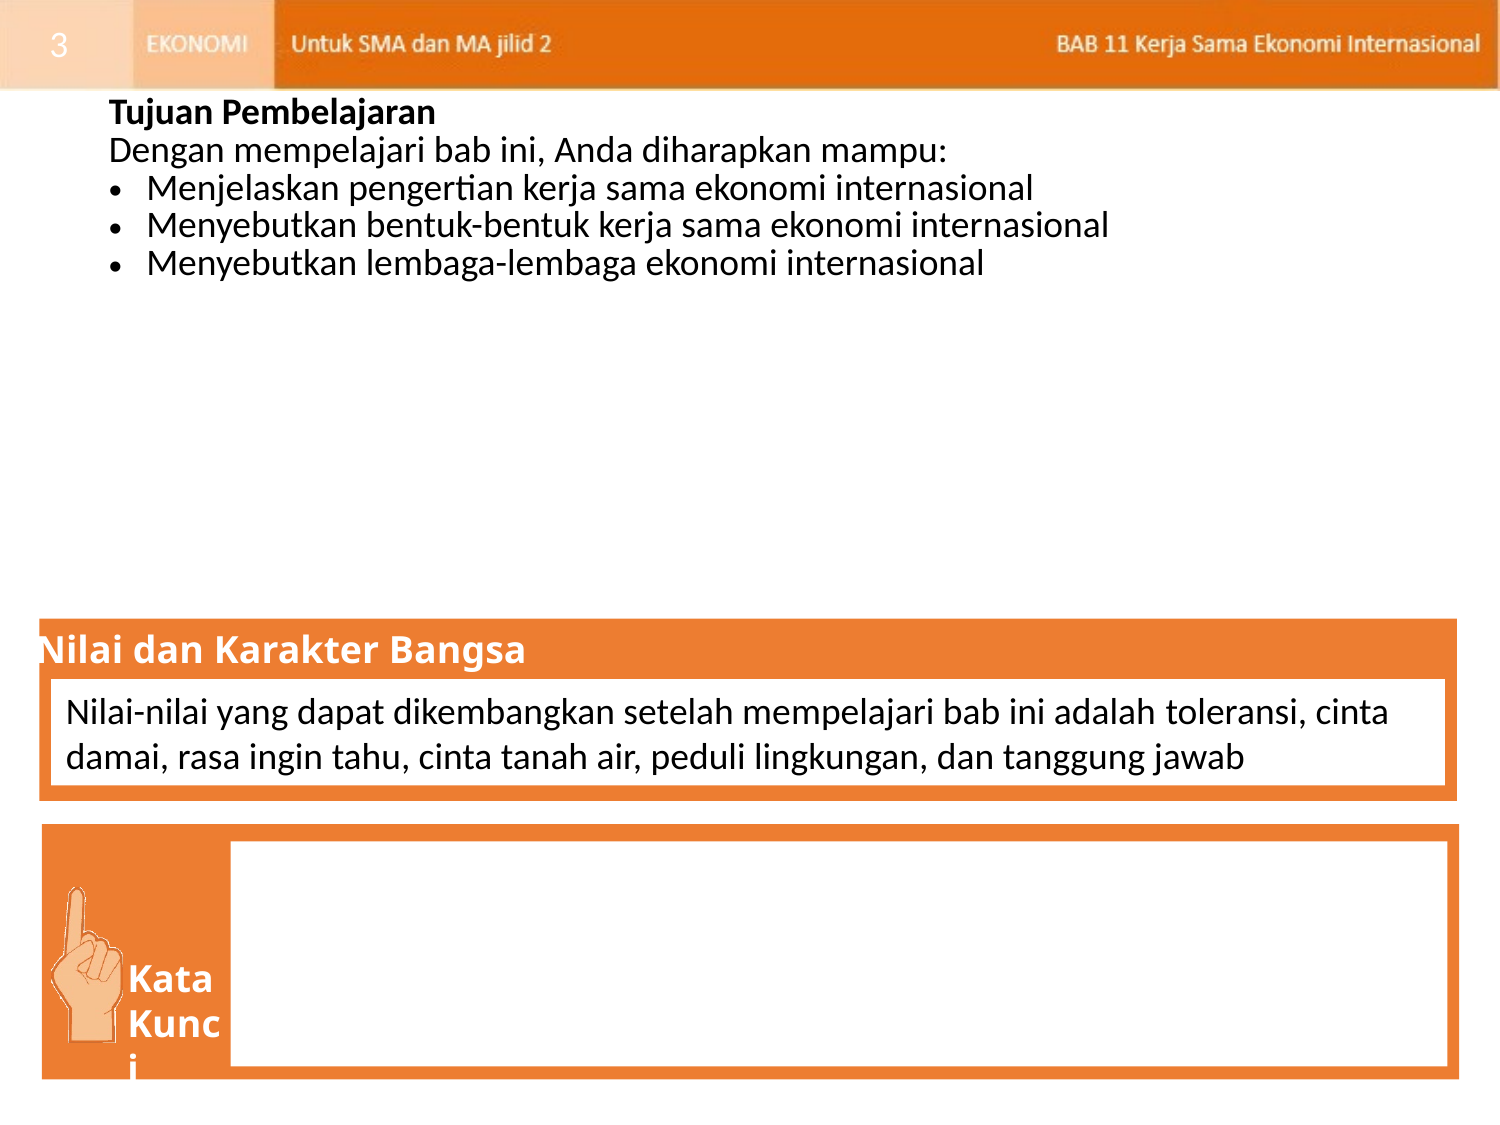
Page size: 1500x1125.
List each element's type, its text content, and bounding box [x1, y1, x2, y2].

picture [0, 0, 1500, 91]
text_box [39, 618, 1457, 801]
list Tujuan Pembelajaran Dengan mempelajari bab ini, Anda diharapkan mampu: Menjelaskan pengertian kerja sama ekonomi internasional Menyebutkan bentuk-bentuk kerja sama ekonomi internasional Menyebutkan lembaga-lembaga ekonomi internasional [93, 91, 1388, 618]
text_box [41, 824, 1460, 1080]
